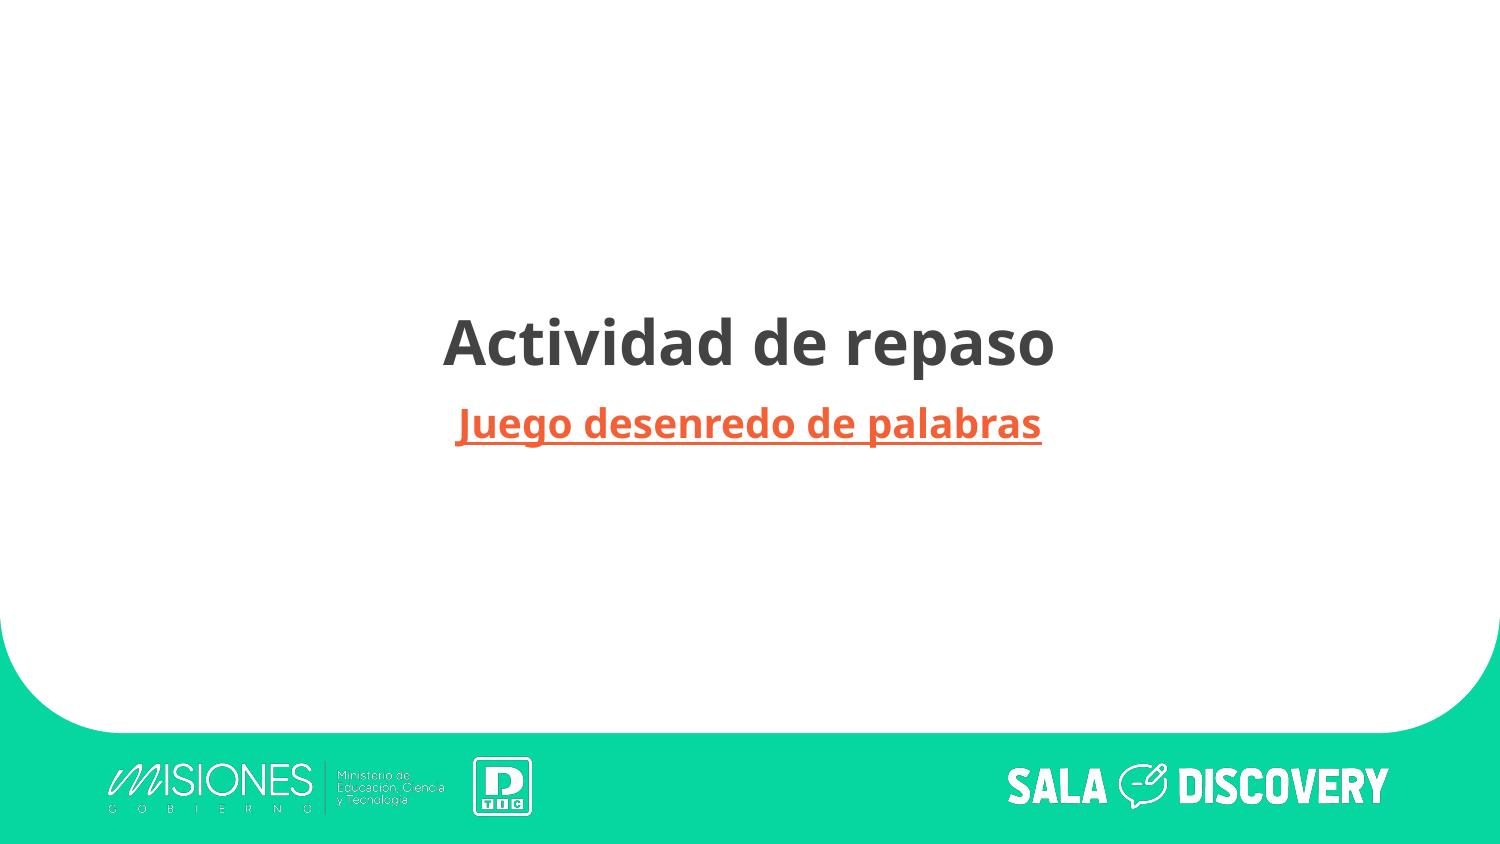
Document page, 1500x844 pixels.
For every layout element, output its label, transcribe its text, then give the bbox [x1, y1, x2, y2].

title Actividad de repaso [384, 287, 1116, 382]
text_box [105, 753, 1395, 821]
list Juego desenredo de palabras [322, 374, 1178, 469]
text_box [0, 0, 1500, 734]
